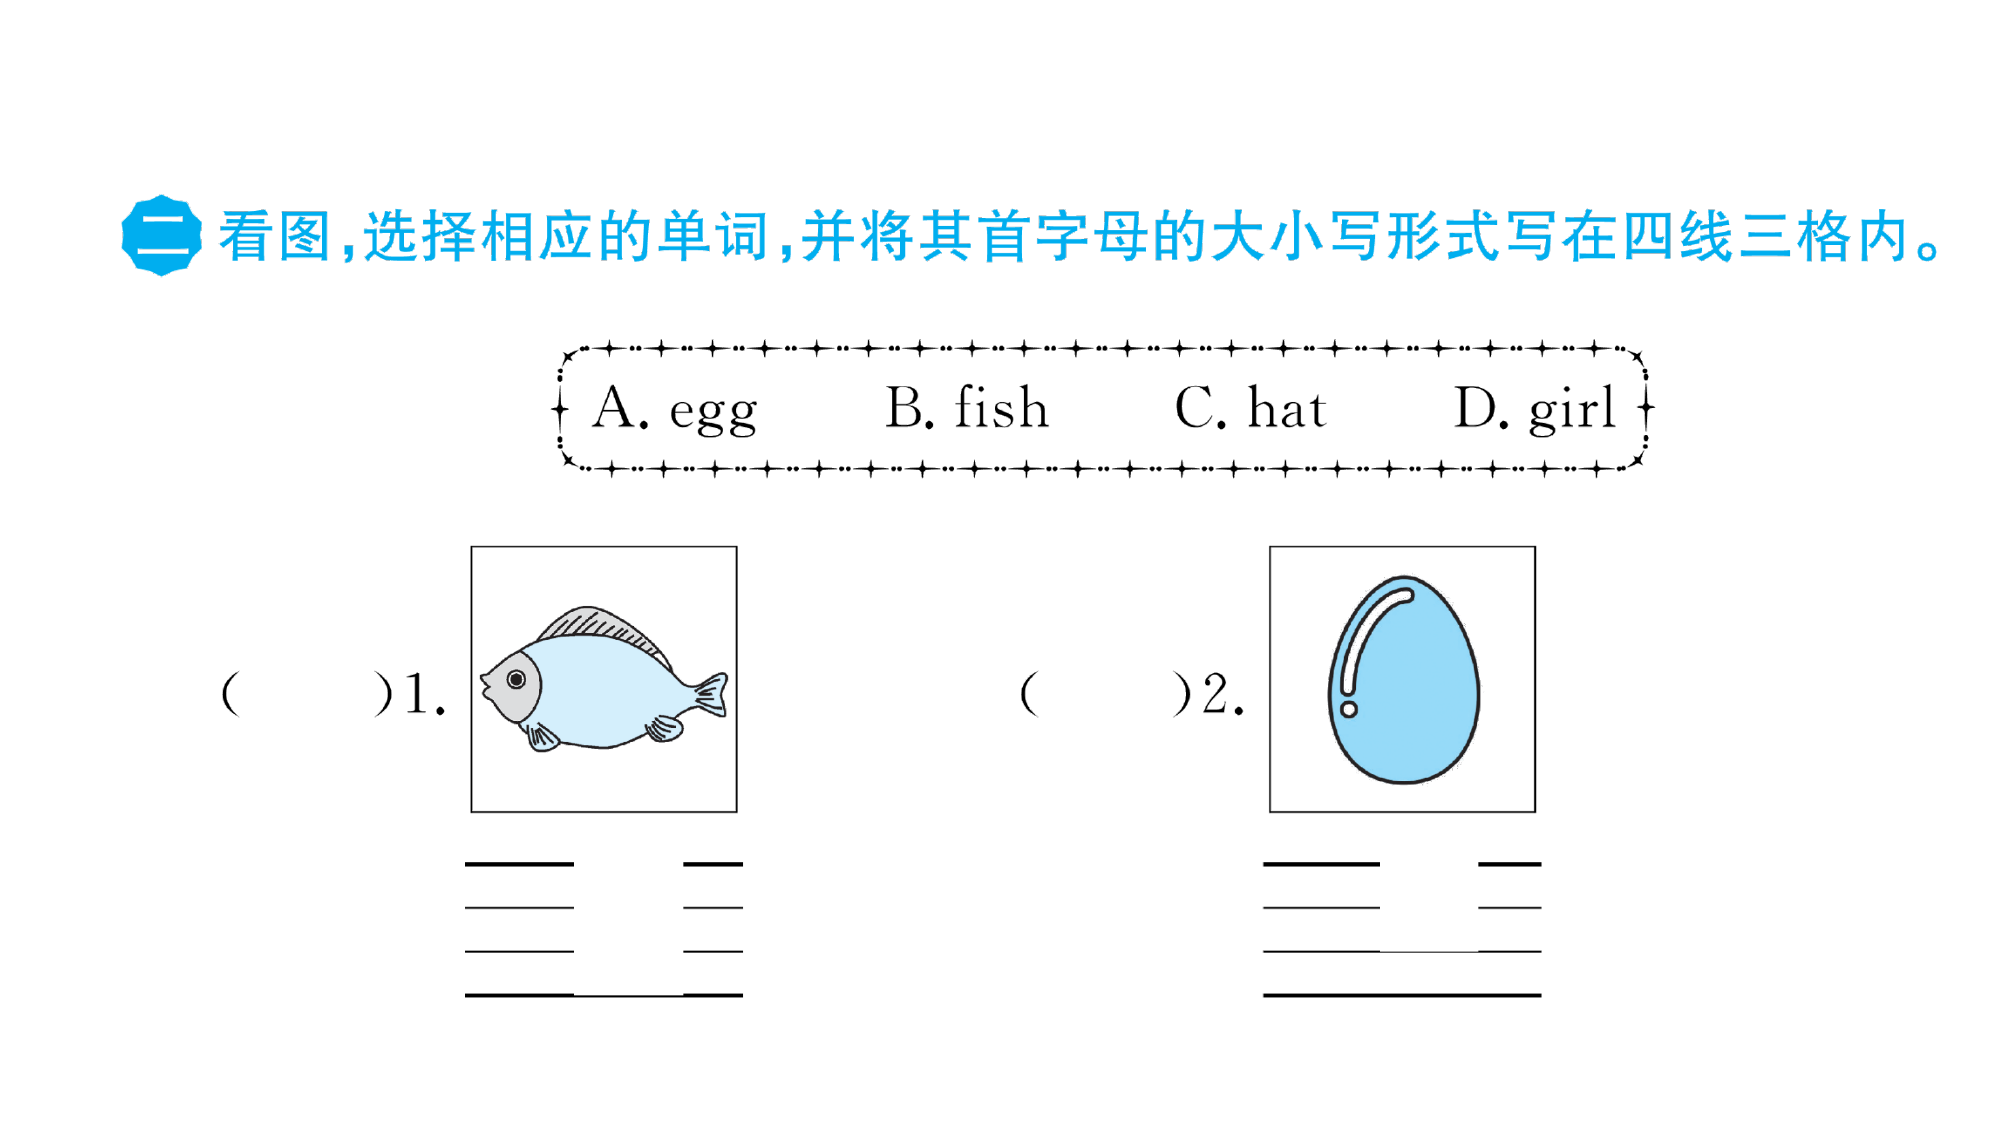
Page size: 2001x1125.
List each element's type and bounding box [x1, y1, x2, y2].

picture [118, 177, 2000, 1019]
